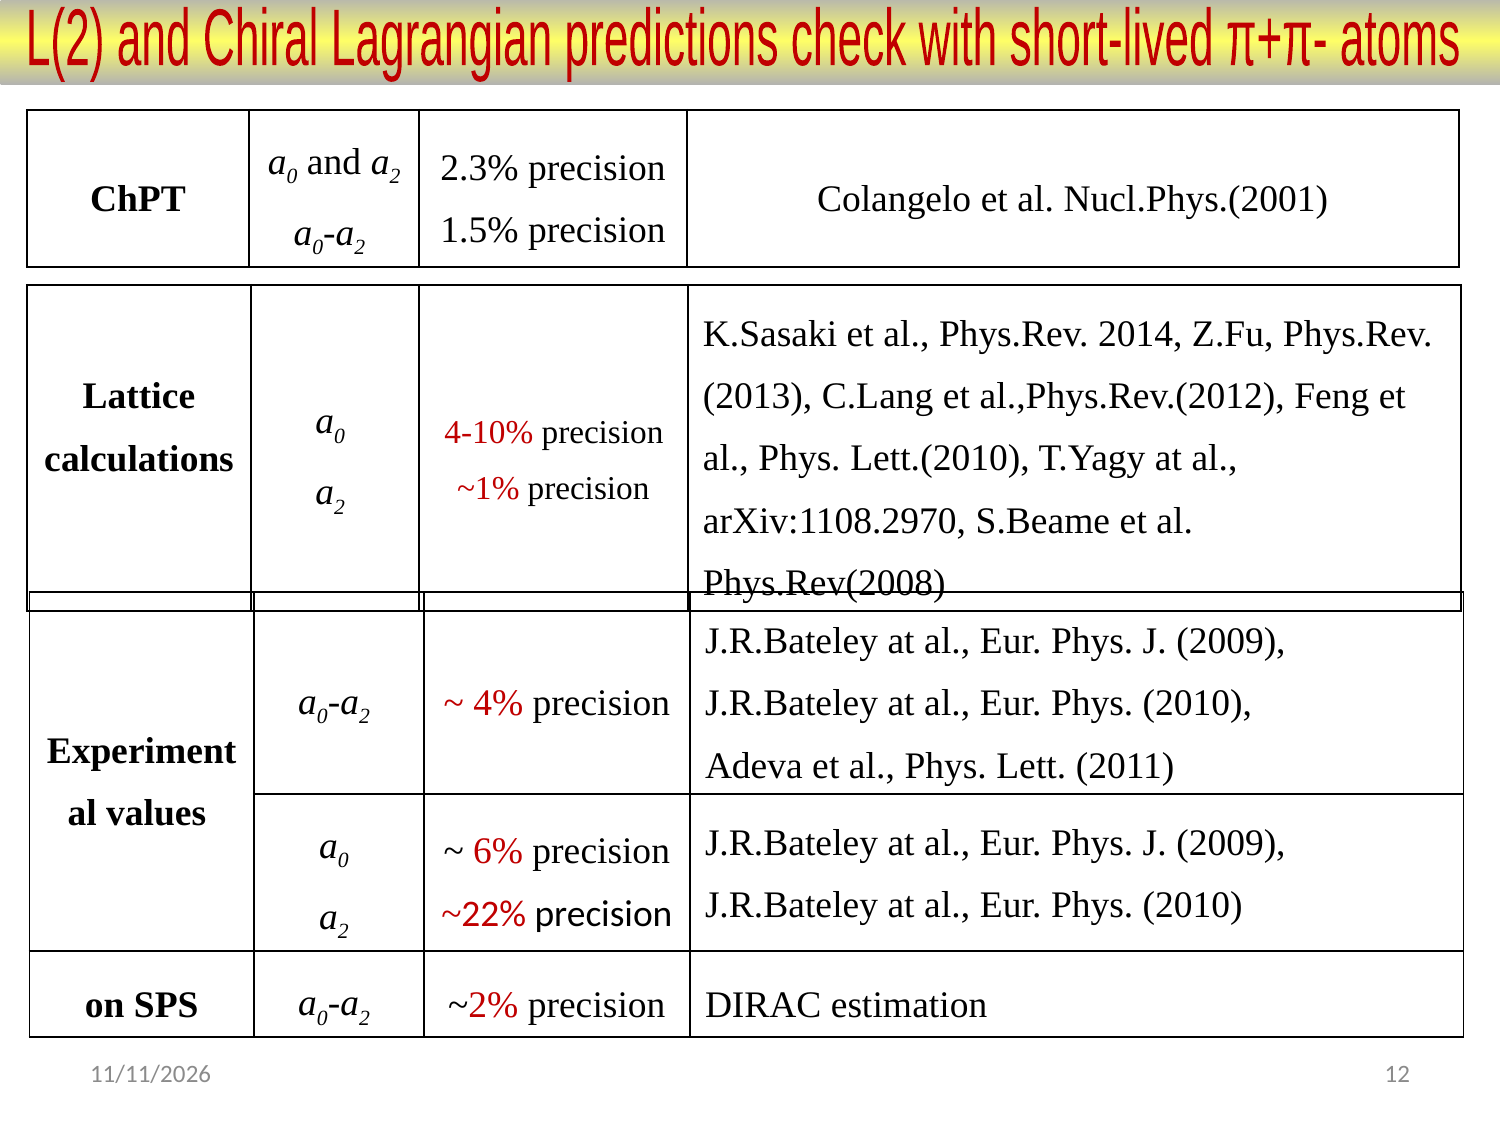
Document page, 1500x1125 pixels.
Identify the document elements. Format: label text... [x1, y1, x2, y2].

table_cell ~2% precision [425, 952, 689, 1036]
table_cell on SPS [30, 952, 253, 1036]
table_cell DIRAC estimation [691, 952, 1463, 1036]
table_header K.Sasaki et al., Phys.Rev. 2014, Z.Fu, Phys.Rev.(2013), C.Lang et al.,Phys.Rev.(2012), Feng et al., Phys. Lett.(2010), T.Yagy at al., arXiv:1108.2970, S.Beame et al. Phys.Rev(2008) [689, 286, 1460, 591]
table_header Lattice calculations [28, 286, 250, 591]
table_header J.R.Bateley at al., Eur. Phys. J. (2009), J.R.Bateley at al., Eur. Phys. (2010), Adeva et al., Phys. Lett. (2011) [691, 593, 1463, 793]
table_header a0 and a2 a0-a2 [250, 111, 418, 266]
table_header ChPT [28, 111, 248, 266]
table_header Colangelo et al. Nucl.Phys.(2001) [688, 111, 1458, 266]
table_cell a0-a2 [255, 952, 423, 1036]
text_box 2/27/2017 [75, 1042, 425, 1103]
table_cell a0 a2 [255, 795, 423, 950]
text_box [0, 0, 1500, 85]
table_header 4-10% precision ~1% precision [420, 286, 687, 591]
table_header Experimental values [30, 593, 253, 950]
table_header 2.3% precision 1.5% precision [420, 111, 686, 266]
table_header a0-a2 [255, 593, 423, 793]
table_header ~ 4% precision [425, 593, 689, 793]
table_header a0 a2 [252, 286, 418, 591]
table_cell ~ 6% precision ~22% precision [425, 795, 689, 950]
table_cell J.R.Bateley at al., Eur. Phys. J. (2009), J.R.Bateley at al., Eur. Phys. (2010) [691, 795, 1463, 950]
slide_number 12 [1074, 1042, 1425, 1103]
